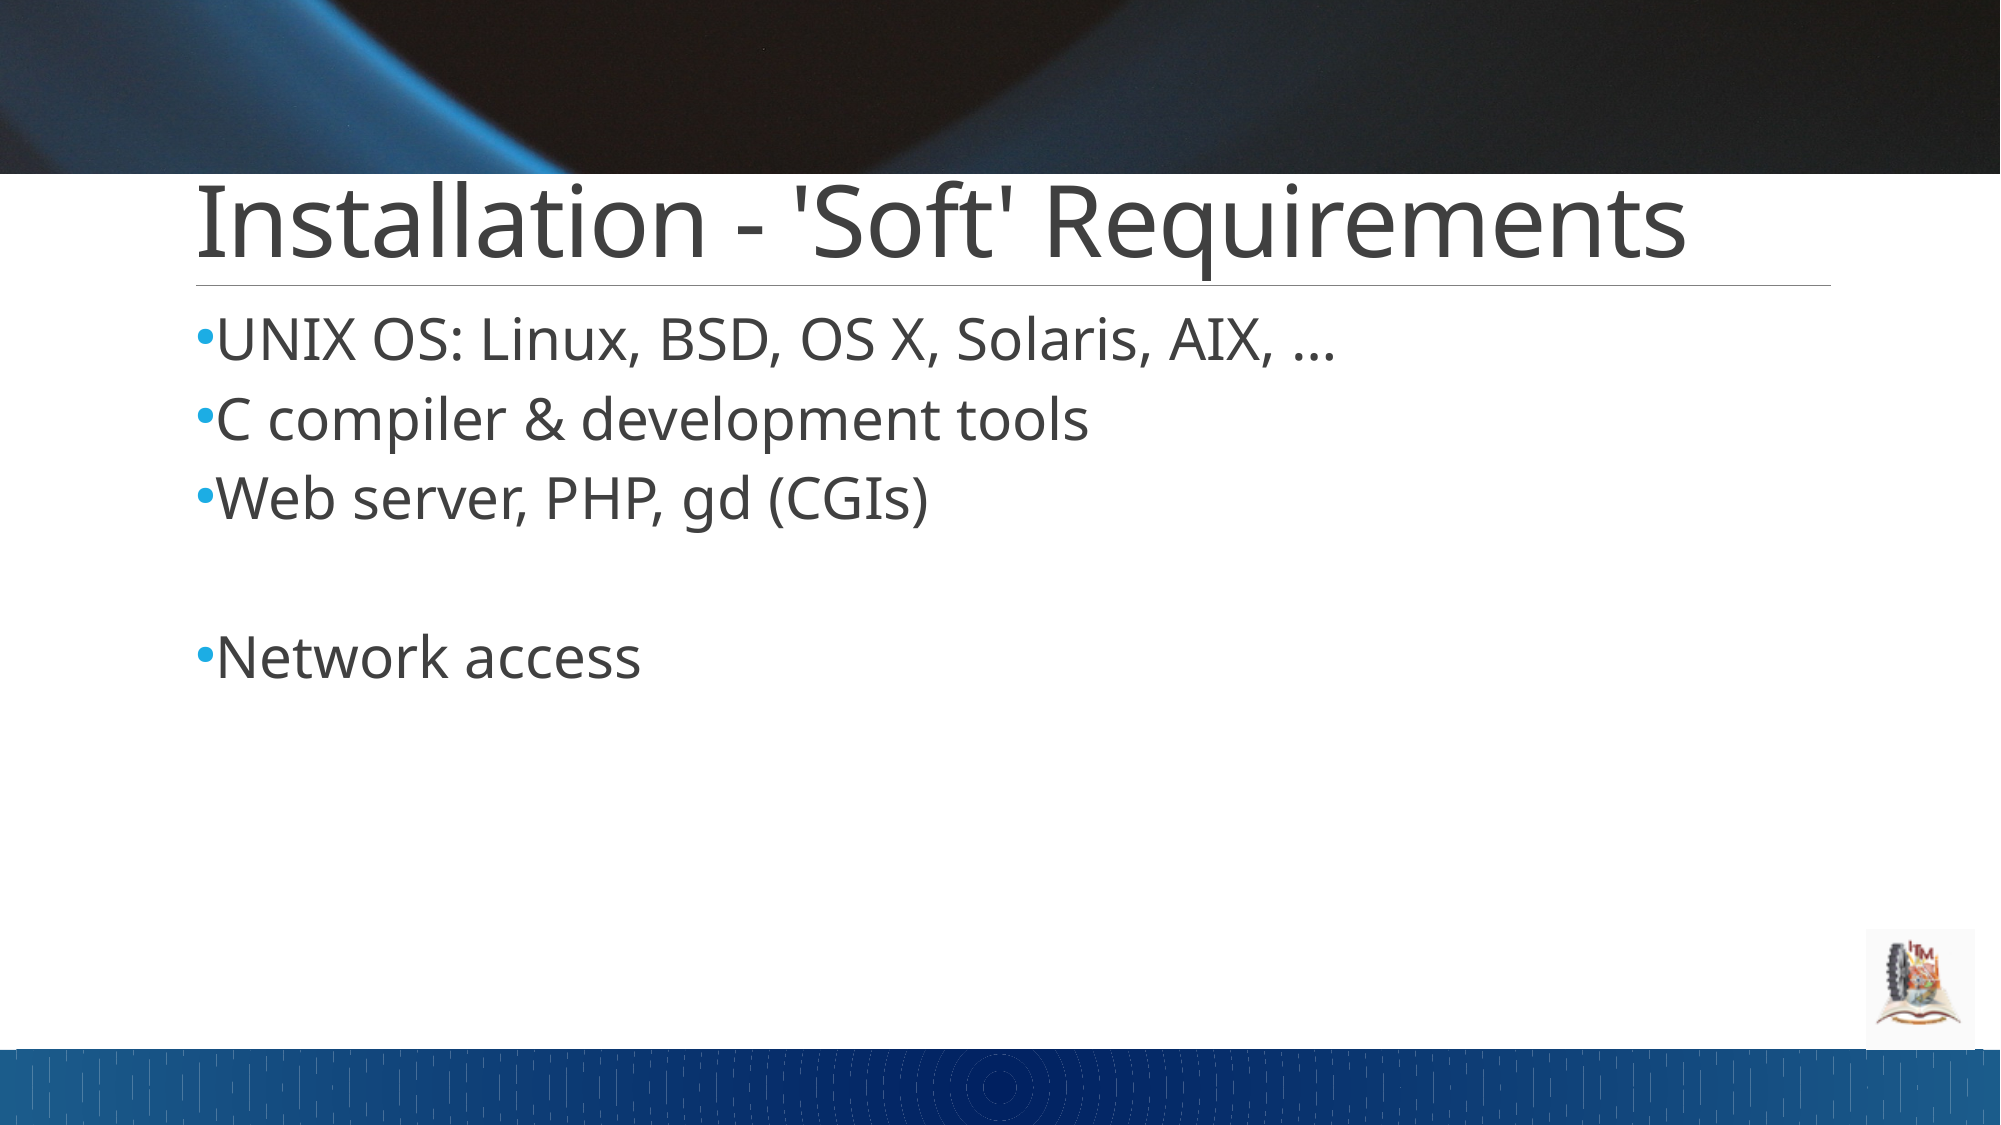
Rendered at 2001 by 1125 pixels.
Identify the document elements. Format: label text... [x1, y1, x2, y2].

title Installation - 'Soft' Requirements [180, 47, 1830, 285]
picture [0, 0, 2000, 174]
list UNIX OS: Linux, BSD, OS X, Solaris, AIX, … C compiler & development tools Web server, PHP, gd (CGIs) Network access [180, 302, 1830, 963]
picture [1866, 929, 1975, 1050]
